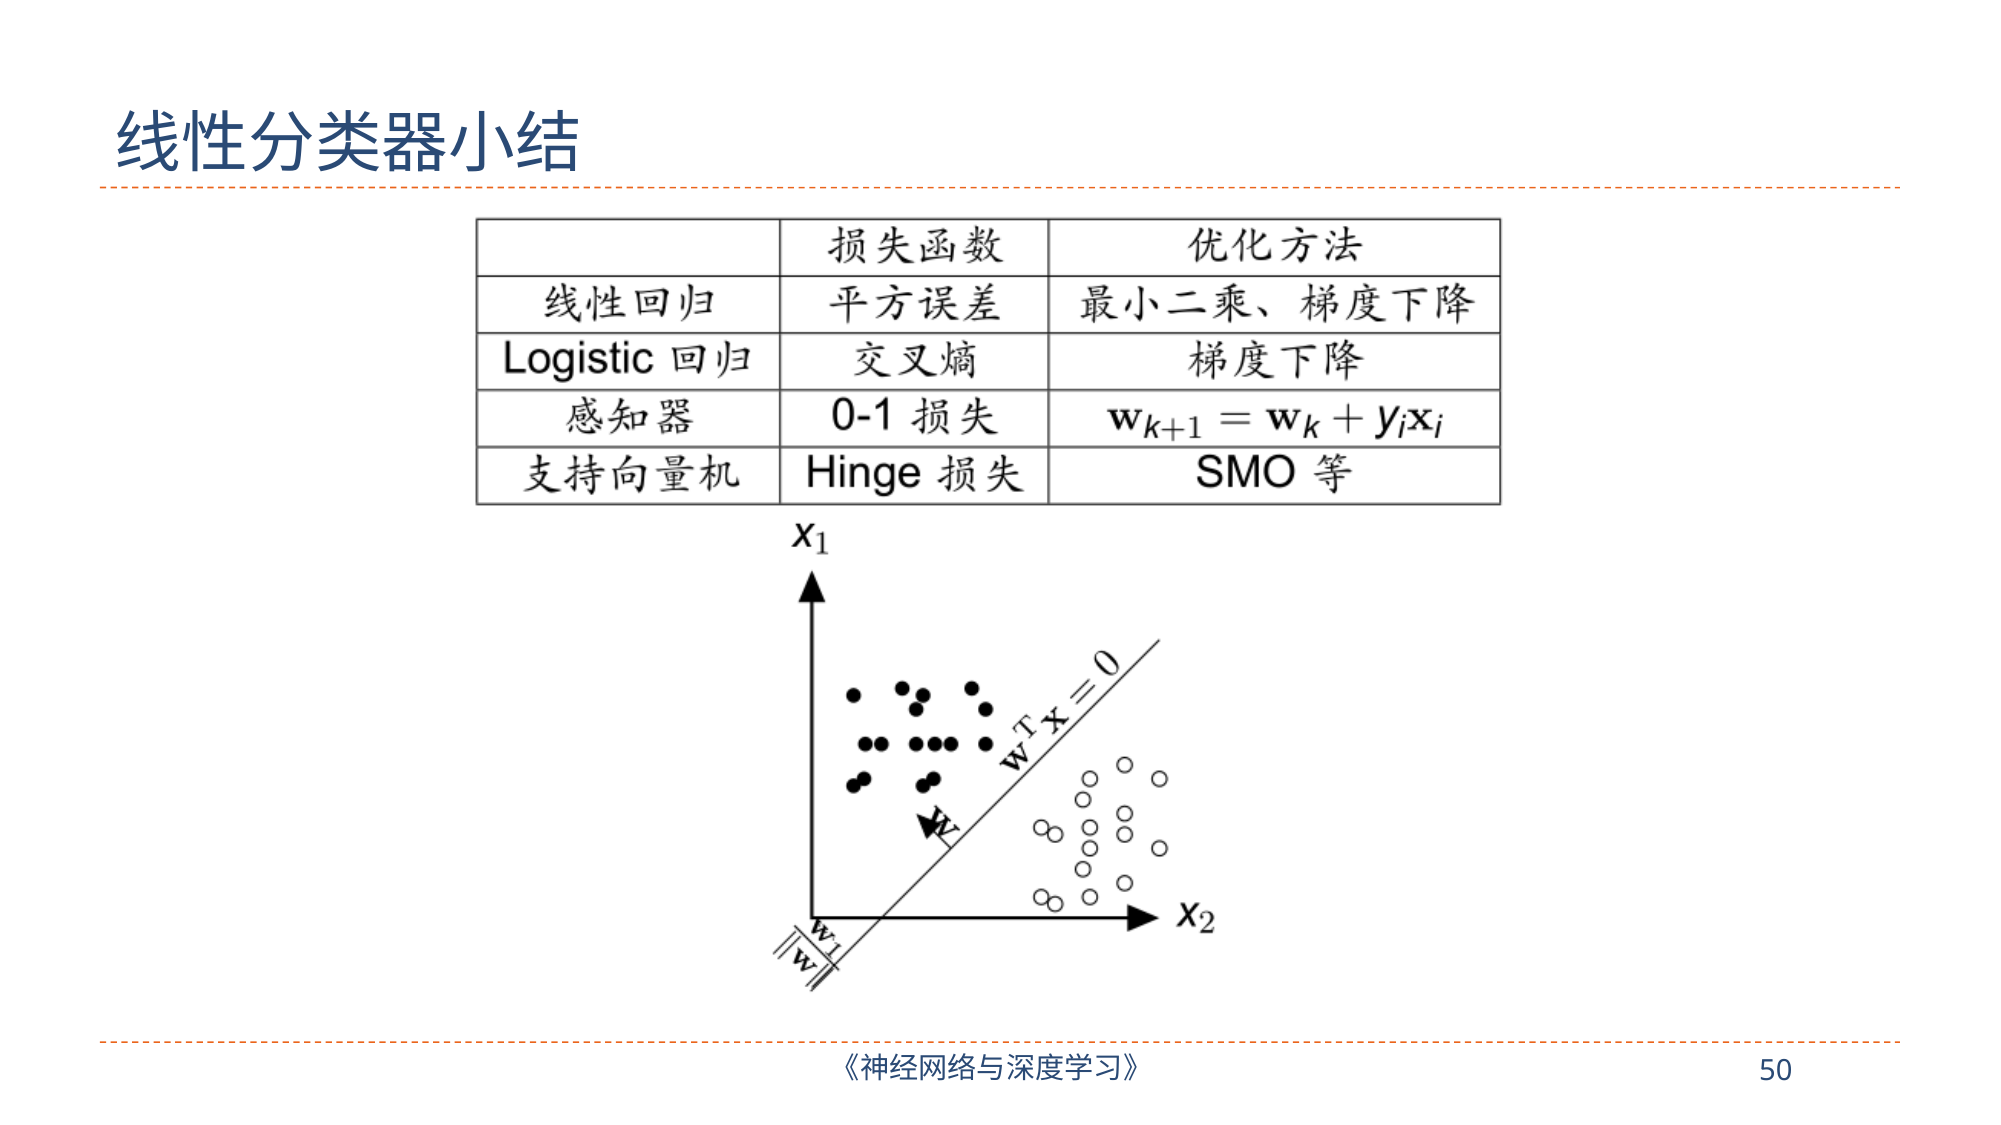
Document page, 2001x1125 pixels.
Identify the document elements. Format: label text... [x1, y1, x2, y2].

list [459, 199, 1541, 1011]
title 线性分类器小结 [99, 24, 1900, 188]
